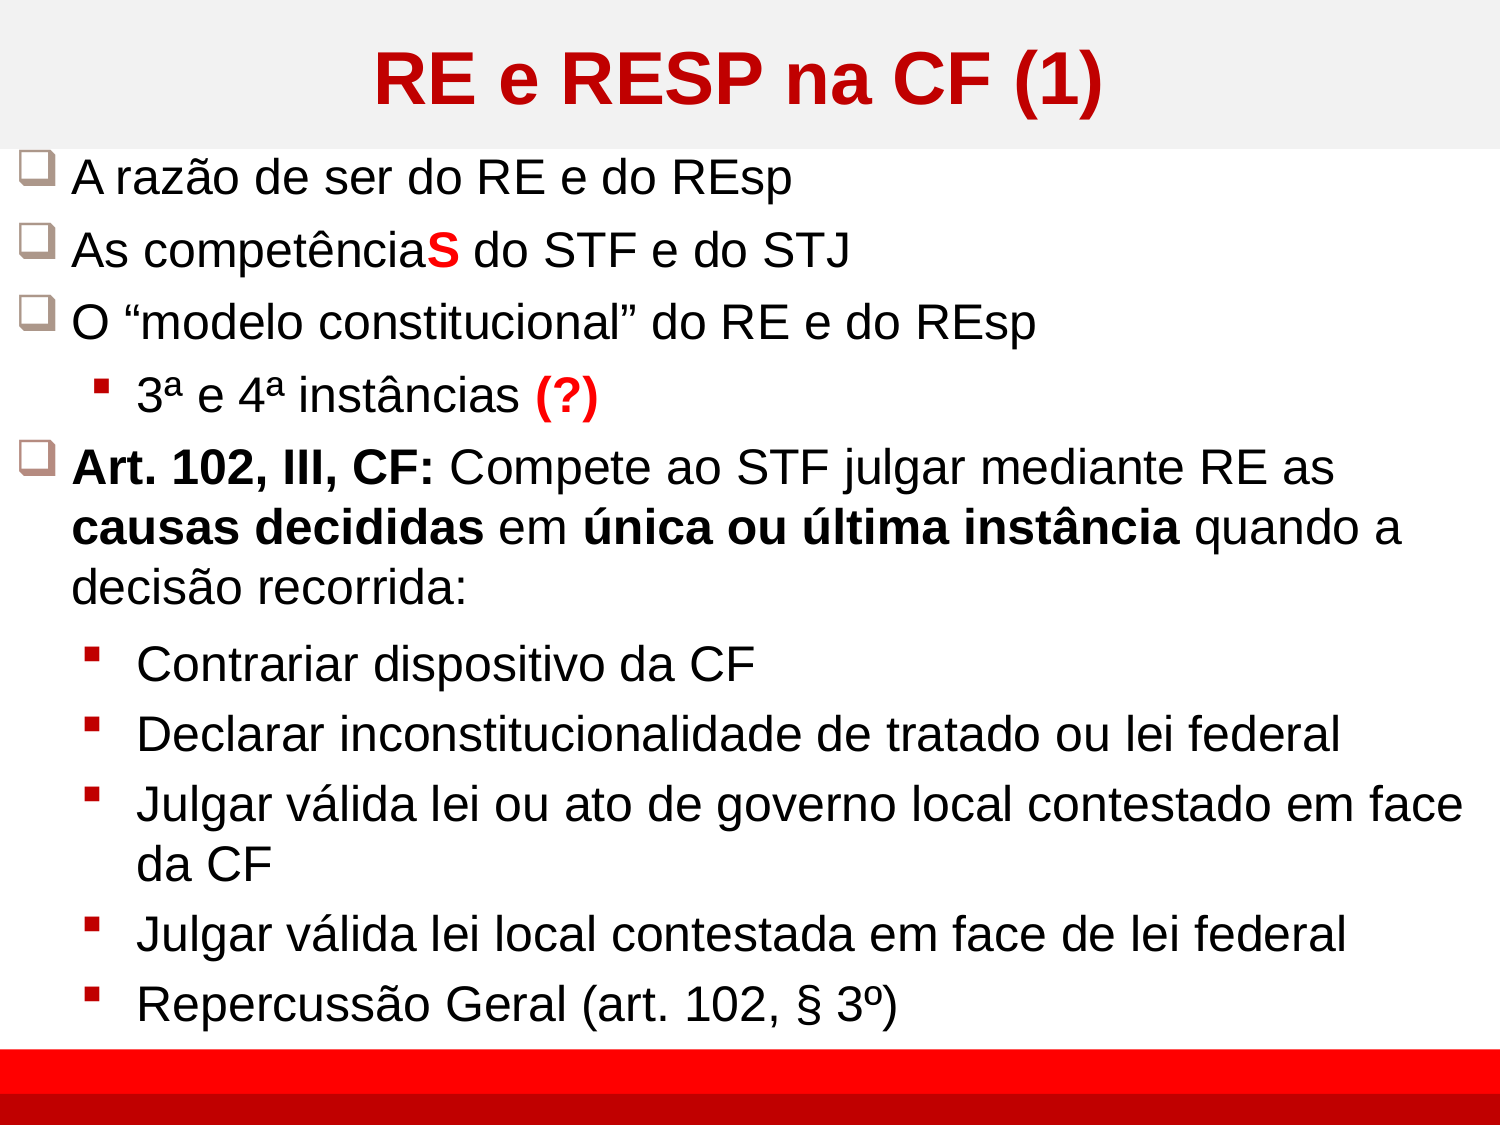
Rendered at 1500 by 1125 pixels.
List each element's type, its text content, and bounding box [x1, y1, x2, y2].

list A razão de ser do RE e do REsp As competênciaS do STF e do STJ O “modelo constitucional” do RE e do REsp 3ª e 4ª instâncias (?) Art. 102, III, CF: Compete ao STF julgar mediante RE as causas decididas em única ou última instância quando a decisão recorrida: Contrariar dispositivo da CF Declarar inconstitucionalidade de tratado ou lei federal Julgar válida lei ou ato de governo local contestado em face da CF Julgar válida lei local contestada em face de lei federal Repercussão Geral (art. 102, § 3º) [0, 137, 1499, 1047]
text_box [0, 1092, 1500, 1125]
title RE e RESP na CF (1) [0, 0, 1500, 149]
text_box [0, 1047, 1500, 1092]
